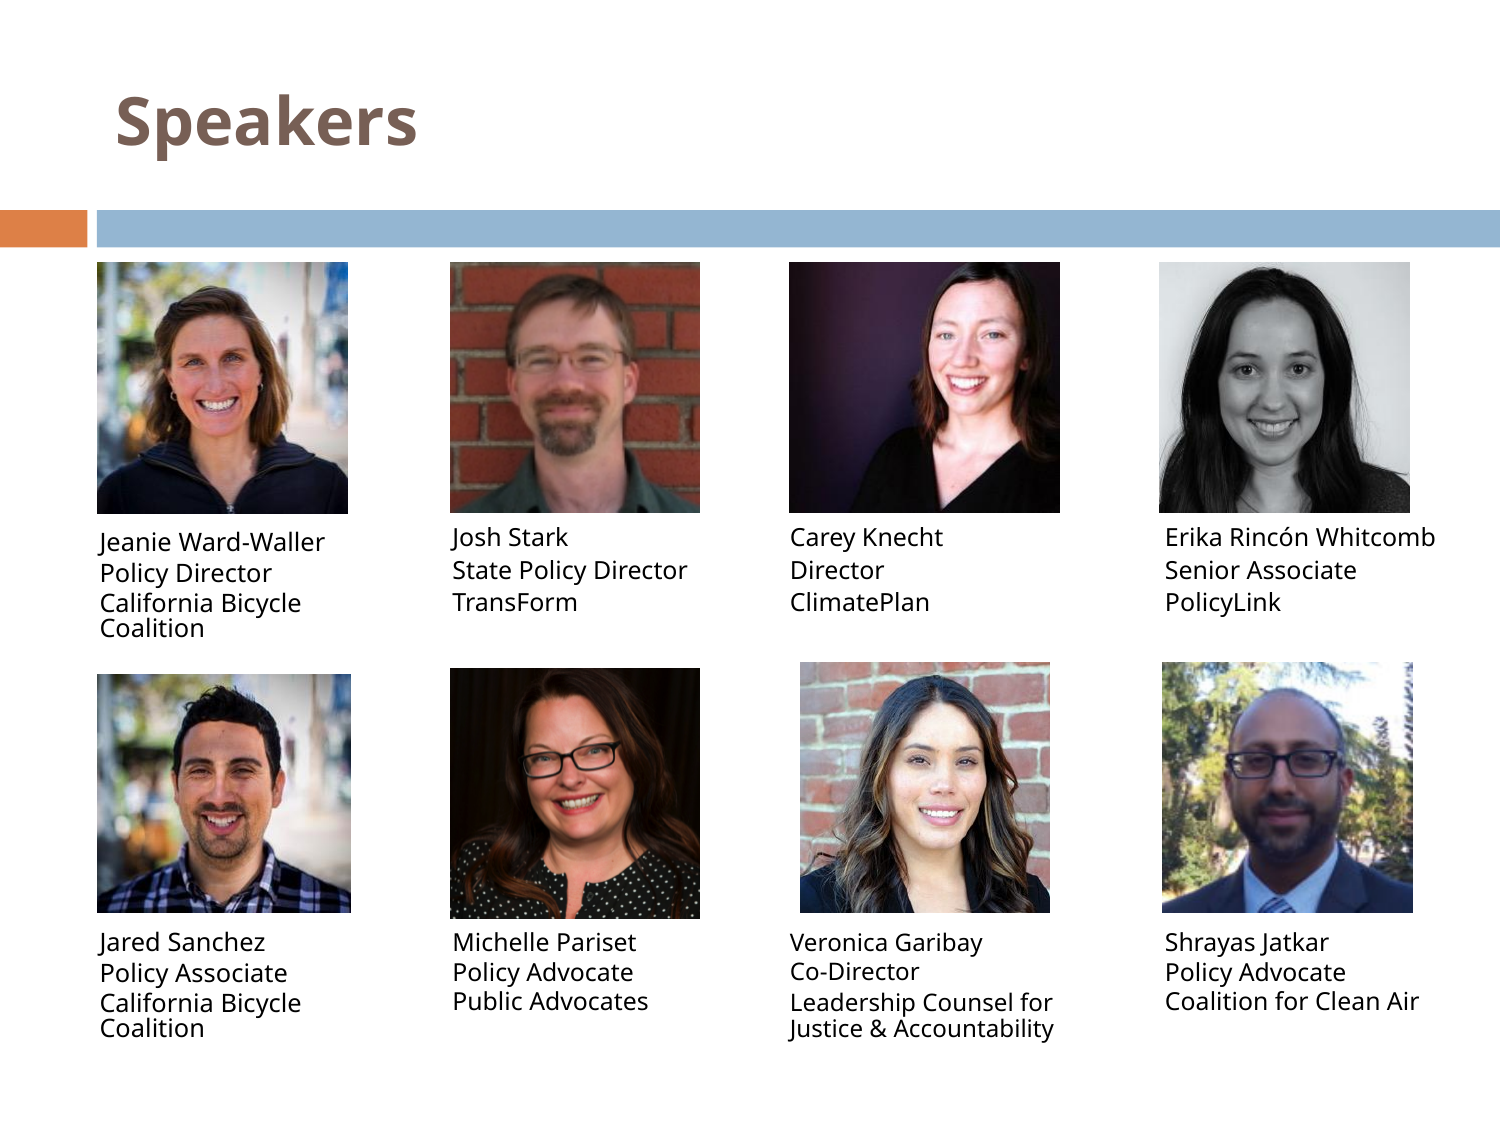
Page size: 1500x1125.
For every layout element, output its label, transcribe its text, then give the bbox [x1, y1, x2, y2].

picture [449, 668, 701, 919]
picture [1162, 662, 1413, 913]
picture [96, 674, 352, 913]
picture [799, 662, 1051, 913]
picture [789, 262, 1060, 513]
picture [96, 262, 348, 515]
text_box Michelle Pariset Policy Advocate Public Advocates [437, 924, 774, 1025]
picture [449, 262, 701, 513]
title Speakers [100, 37, 1438, 200]
picture [1159, 262, 1410, 513]
text_box Josh Stark State Policy Director TransForm [437, 525, 775, 650]
text_box Shrayas Jatkar Policy Advocate Coalition for Clean Air [1149, 924, 1488, 1025]
list Jeanie Ward-Waller Policy Director California Bicycle Coalition [84, 525, 423, 650]
text_box Erika Rincón Whitcomb Senior Associate PolicyLink [1149, 525, 1488, 650]
text_box Veronica Garibay Co-Director Leadership Counsel for Justice & Accountability [774, 924, 1113, 1050]
text_box Carey Knecht Director ClimatePlan [774, 525, 1113, 625]
text_box Jared Sanchez Policy Associate California Bicycle Coalition [84, 924, 423, 1050]
